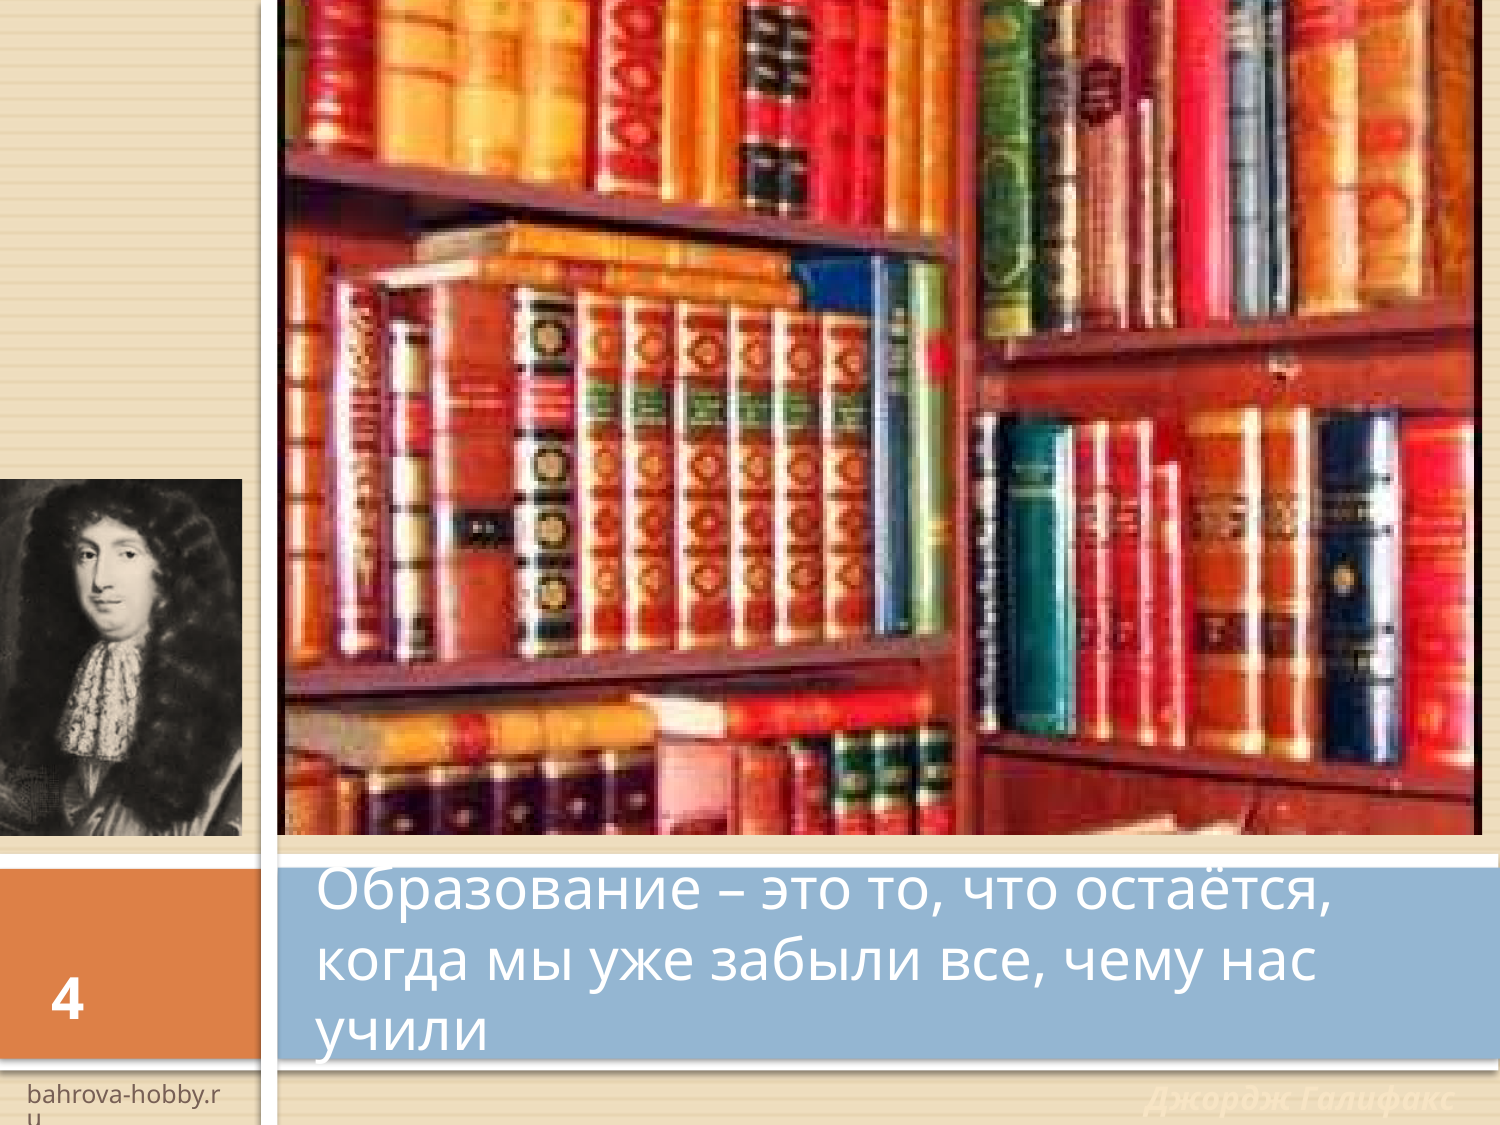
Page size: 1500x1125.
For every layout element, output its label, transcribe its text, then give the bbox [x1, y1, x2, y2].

picture [0, 479, 243, 836]
picture [277, 0, 1483, 835]
footer bahrova-hobby.ru [11, 1065, 243, 1125]
title Образование – это то, что остаётся, когда мы уже забыли все, чему нас учили [301, 866, 1463, 1047]
list Джордж Галифакс [289, 1070, 1471, 1125]
slide_number 4 [0, 952, 136, 1050]
